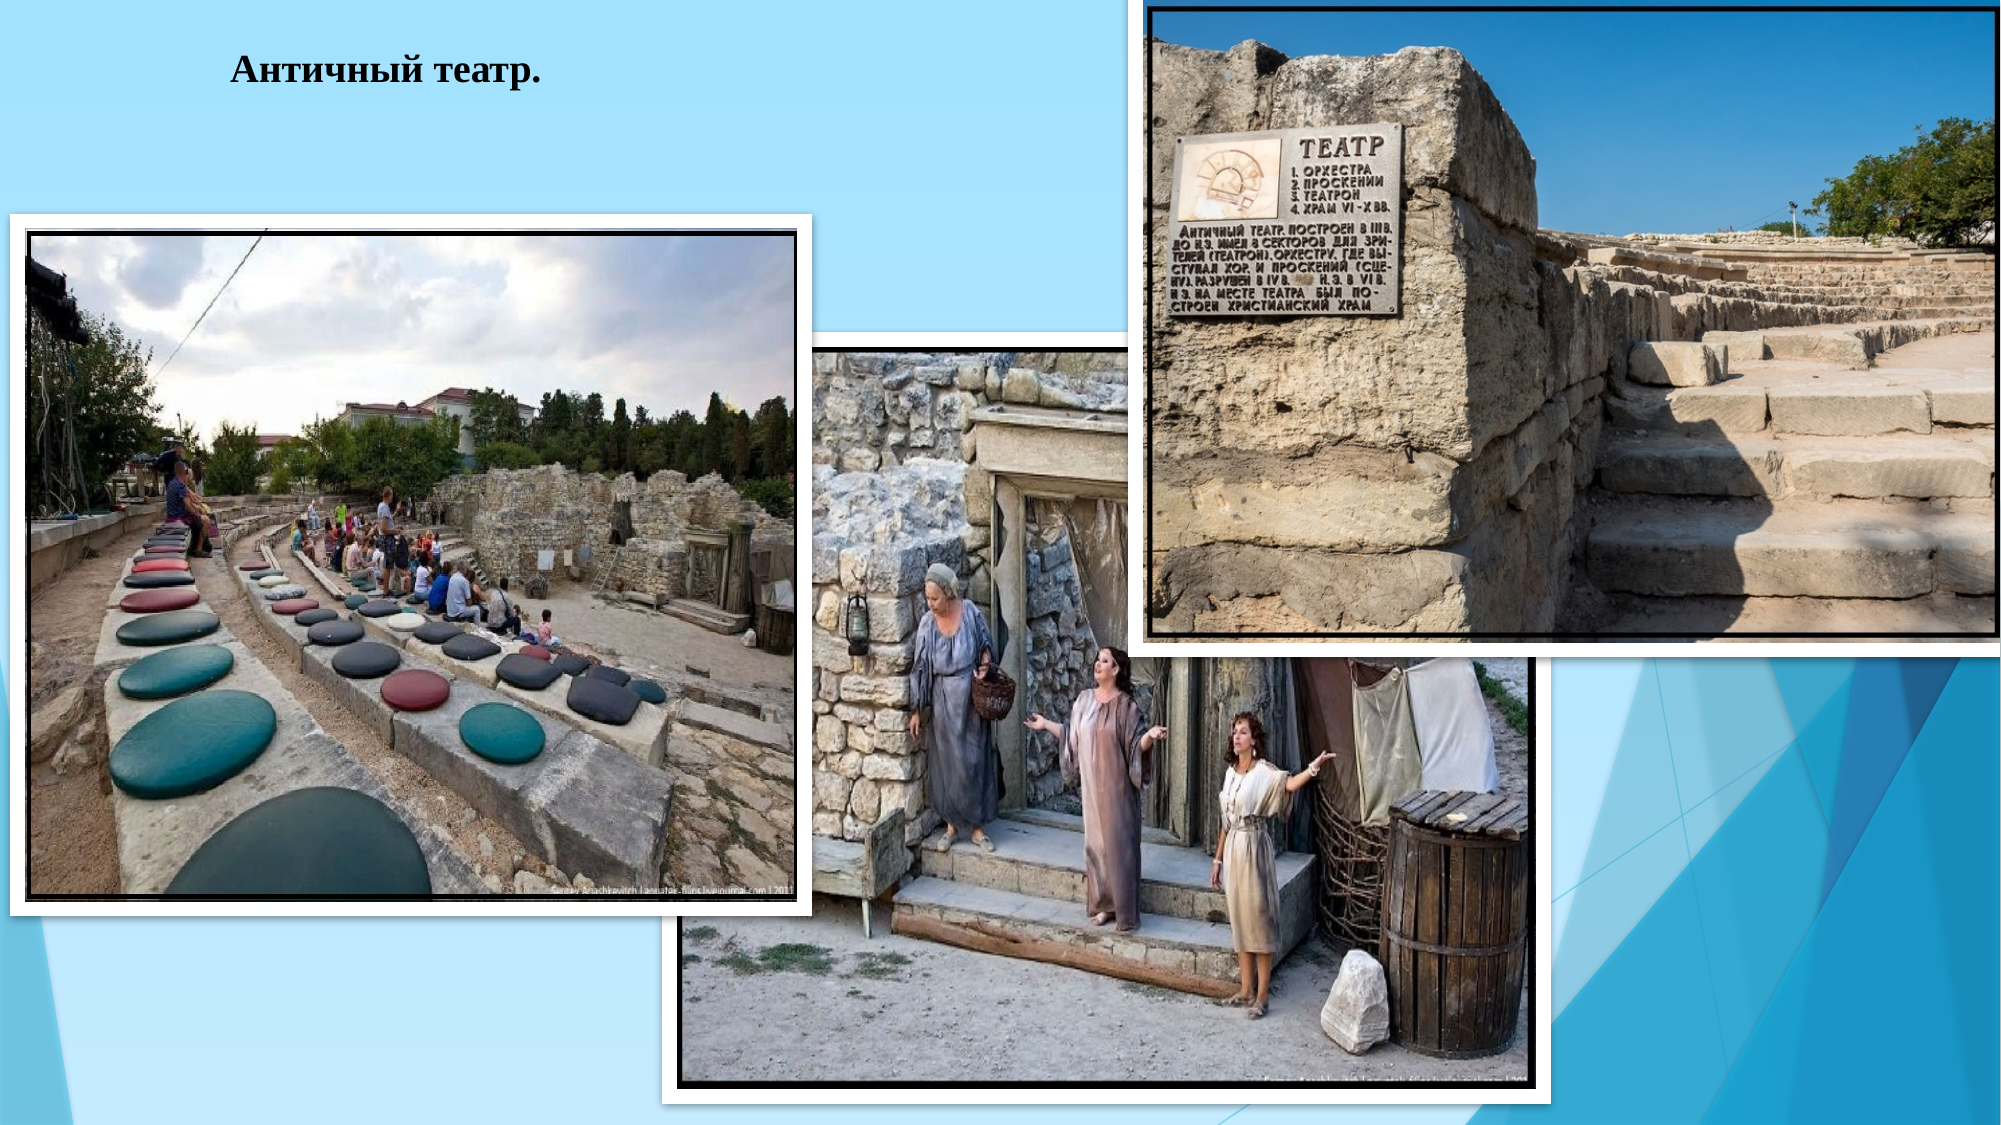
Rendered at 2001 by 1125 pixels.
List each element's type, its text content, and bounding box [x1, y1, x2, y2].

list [24, 227, 798, 903]
picture [1142, 0, 2000, 644]
title Античный театр. [214, 35, 779, 146]
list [676, 346, 1537, 1090]
